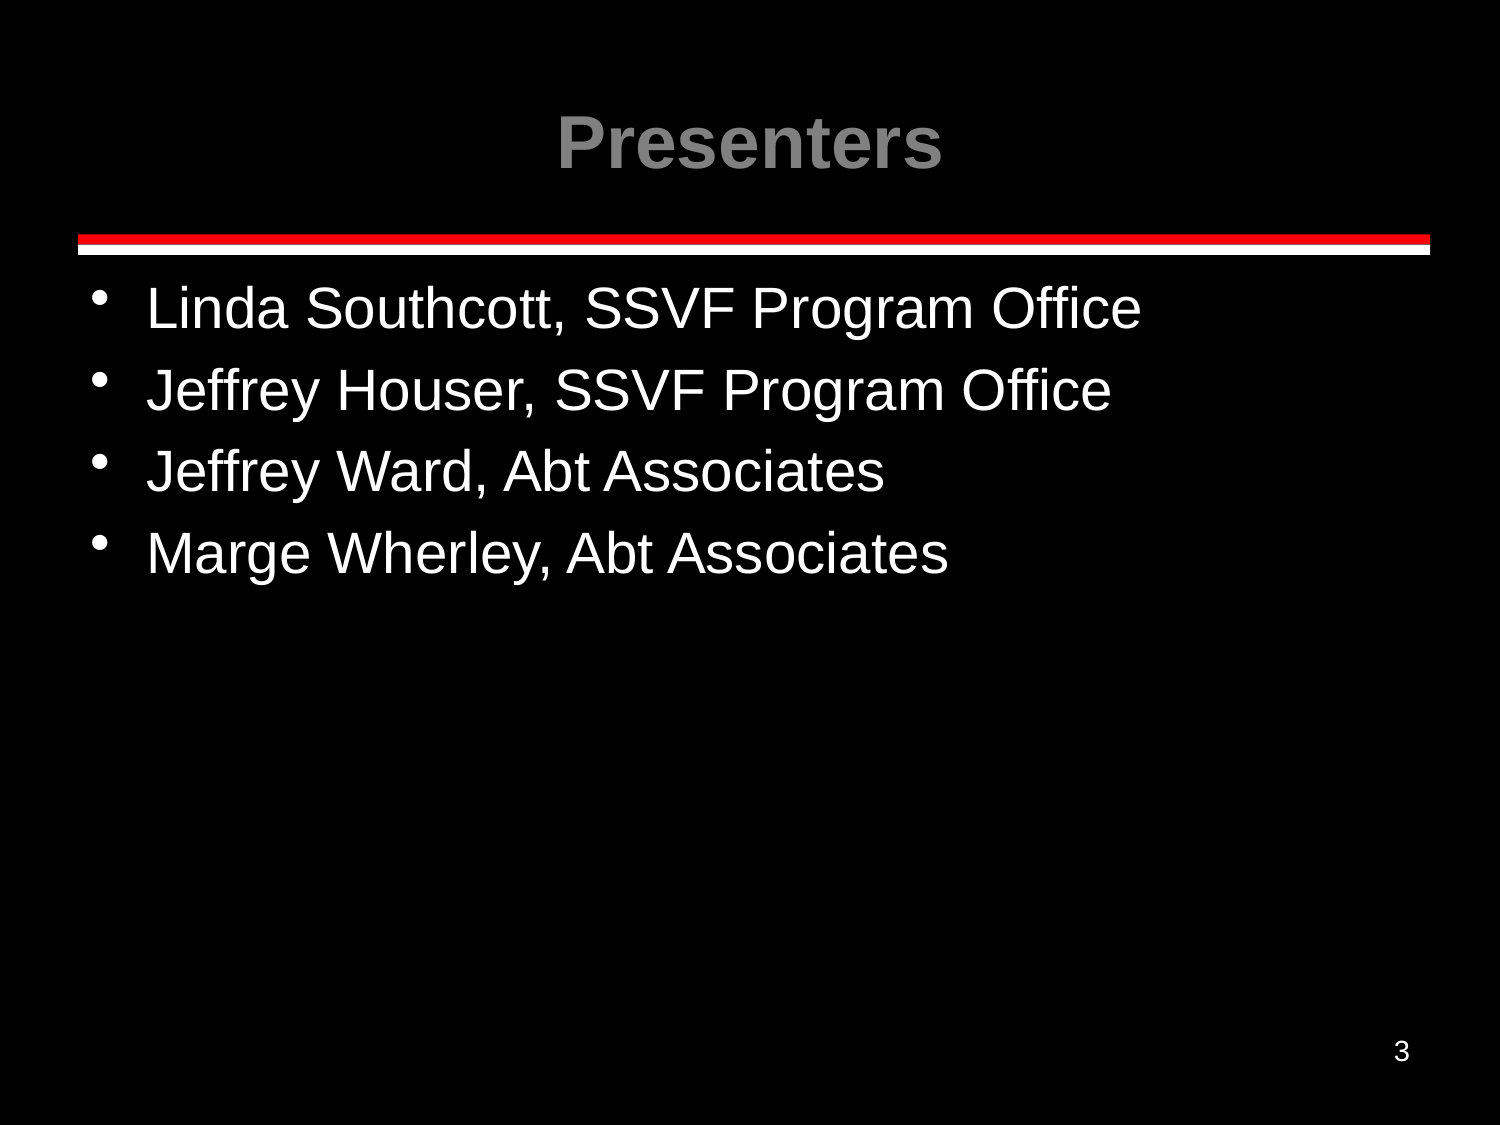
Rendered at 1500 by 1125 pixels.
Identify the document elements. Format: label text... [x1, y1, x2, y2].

list Linda Southcott, SSVF Program Office Jeffrey Houser, SSVF Program Office Jeffrey Ward, Abt Associates Marge Wherley, Abt Associates [74, 262, 1426, 1006]
title Presenters [74, 44, 1426, 233]
slide_number 3 [1074, 1024, 1425, 1103]
